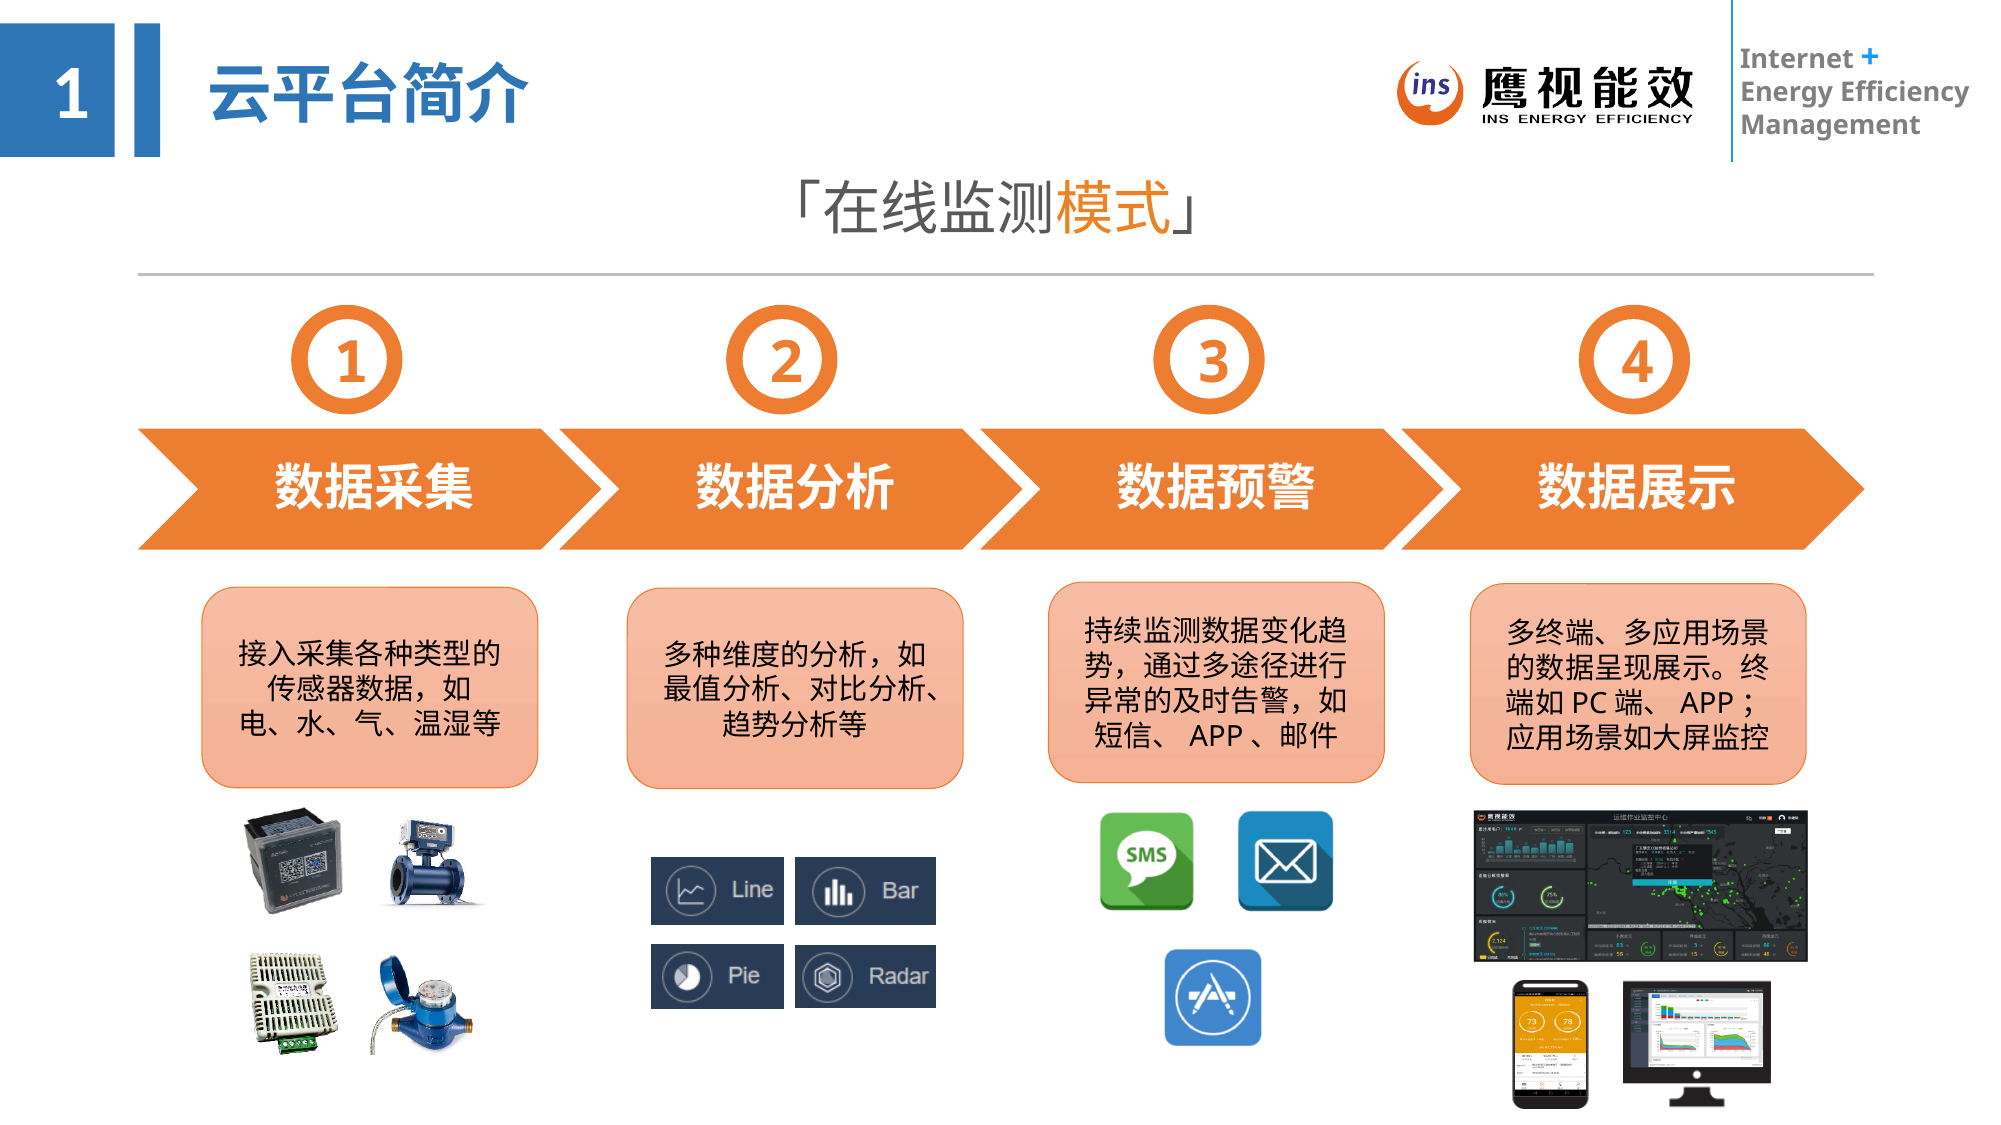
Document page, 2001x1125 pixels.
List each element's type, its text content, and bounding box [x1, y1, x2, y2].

picture [1234, 809, 1336, 914]
text_box 4 [1592, 318, 1674, 365]
picture [366, 805, 493, 916]
text_box [133, 22, 161, 158]
text_box Internet + Energy Efficiency Management [1733, 31, 1984, 144]
picture [651, 857, 784, 925]
text_box 接入采集各种类型的传感器数据，如 电、水、气、温湿等 [201, 683, 539, 789]
picture [1098, 811, 1196, 912]
text_box 1 [306, 318, 388, 365]
text_box [1152, 303, 1266, 365]
picture [795, 945, 936, 1008]
text_box 多终端、多应用场景的数据呈现展示。终端如PC端、APP；应用场景如大屏监控 [1469, 683, 1807, 785]
text_box 1 [31, 31, 111, 144]
text_box 2 [741, 318, 823, 365]
picture [366, 951, 476, 1055]
text_box [725, 303, 839, 365]
text_box 云平台简介 [187, 42, 1146, 141]
picture [795, 857, 936, 925]
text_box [134, 365, 1868, 683]
picture [1162, 946, 1264, 1048]
text_box 多种维度的分析，如最值分析、对比分析、趋势分析等 [626, 683, 964, 790]
text_box 3 [1168, 318, 1251, 365]
picture [1473, 810, 1808, 962]
text_box 持续监测数据变化趋势，通过多途径进行异常的及时告警，如短信、APP、邮件 [1047, 683, 1385, 784]
picture [1623, 970, 1771, 1118]
picture [651, 944, 784, 1009]
picture [241, 805, 347, 916]
text_box [0, 22, 116, 158]
text_box [290, 303, 404, 365]
text_box [1577, 303, 1692, 365]
picture [1481, 980, 1620, 1109]
picture [1390, 53, 1704, 136]
picture [248, 951, 340, 1055]
text_box 「在线监测模式」 [663, 163, 1331, 249]
